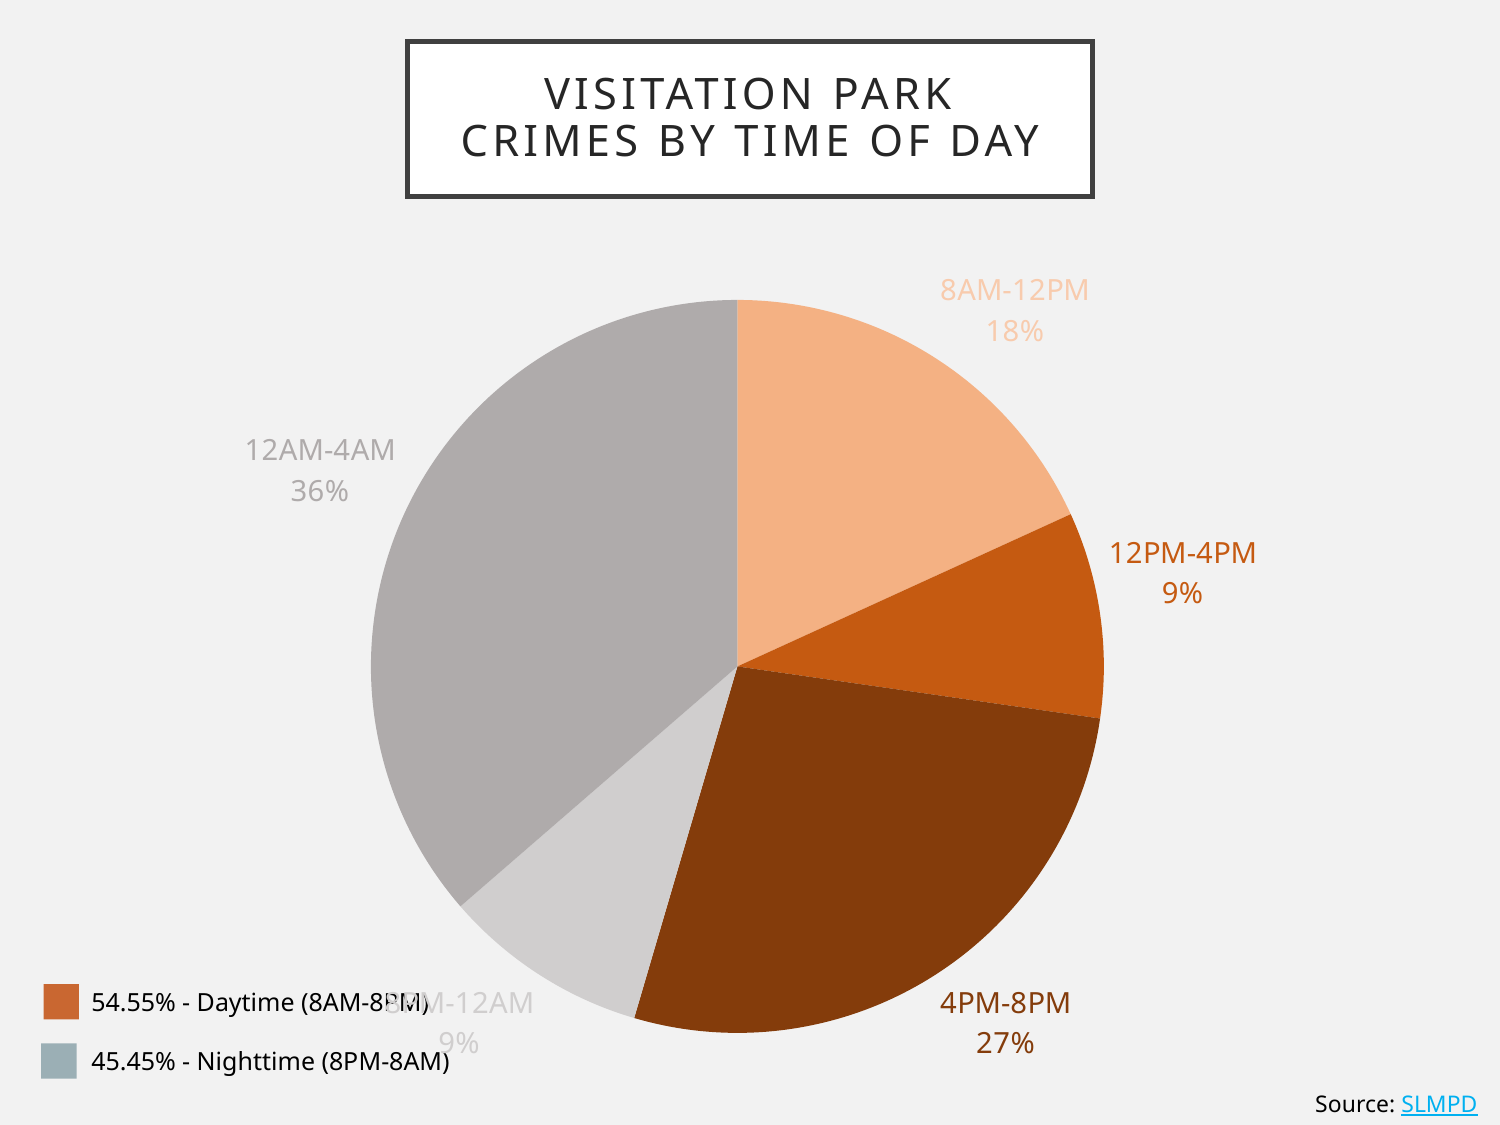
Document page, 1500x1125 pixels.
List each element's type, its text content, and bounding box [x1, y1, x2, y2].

title Visitation Park Crimes by time of day [405, 39, 1095, 199]
chart [0, 208, 1500, 1125]
